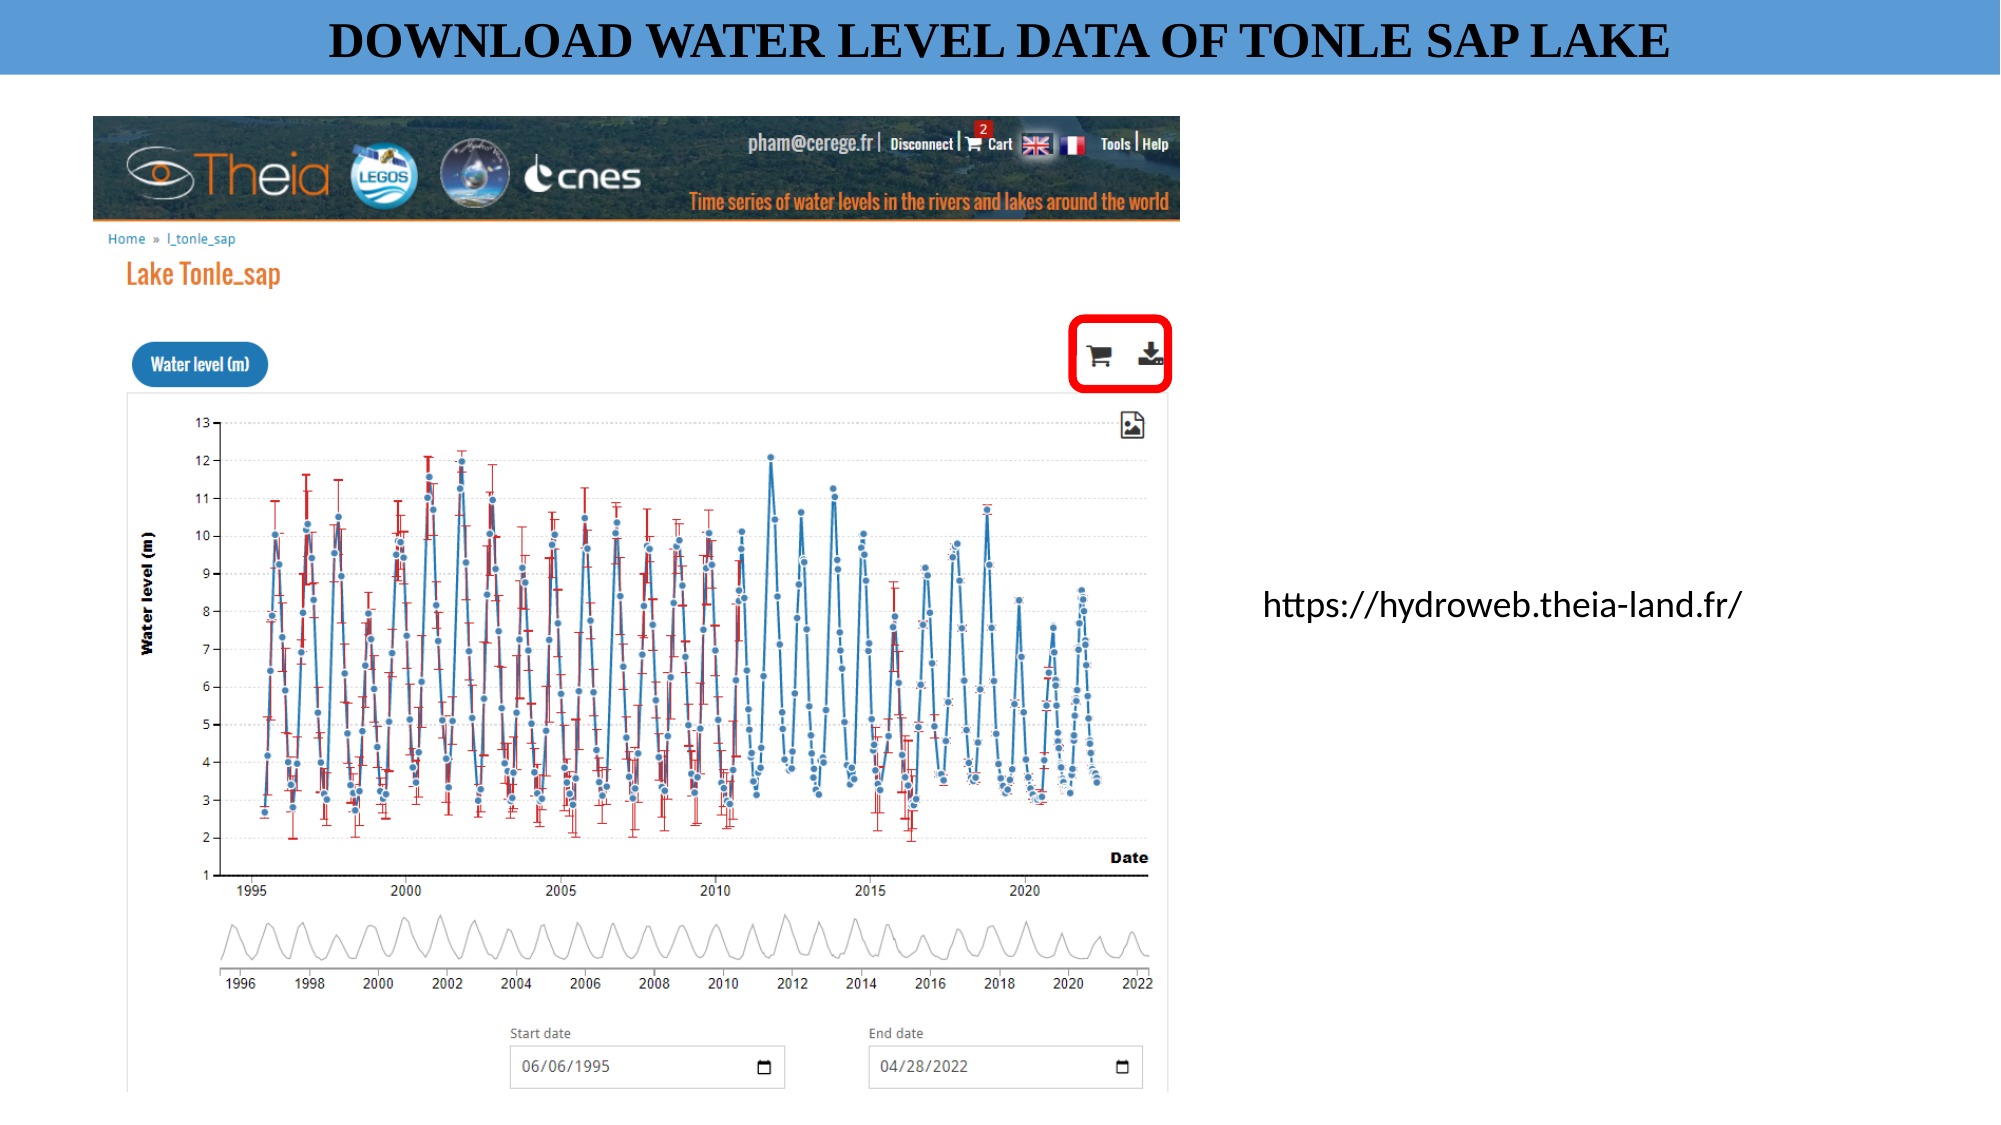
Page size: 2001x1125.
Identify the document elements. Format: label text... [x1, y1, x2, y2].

text_box https://hydroweb.theia-land.fr/ [1247, 572, 1758, 633]
picture [93, 116, 1180, 1092]
text_box DOWNLOAD WATER LEVEL DATA OF TONLE SAP LAKE [0, 0, 2000, 75]
